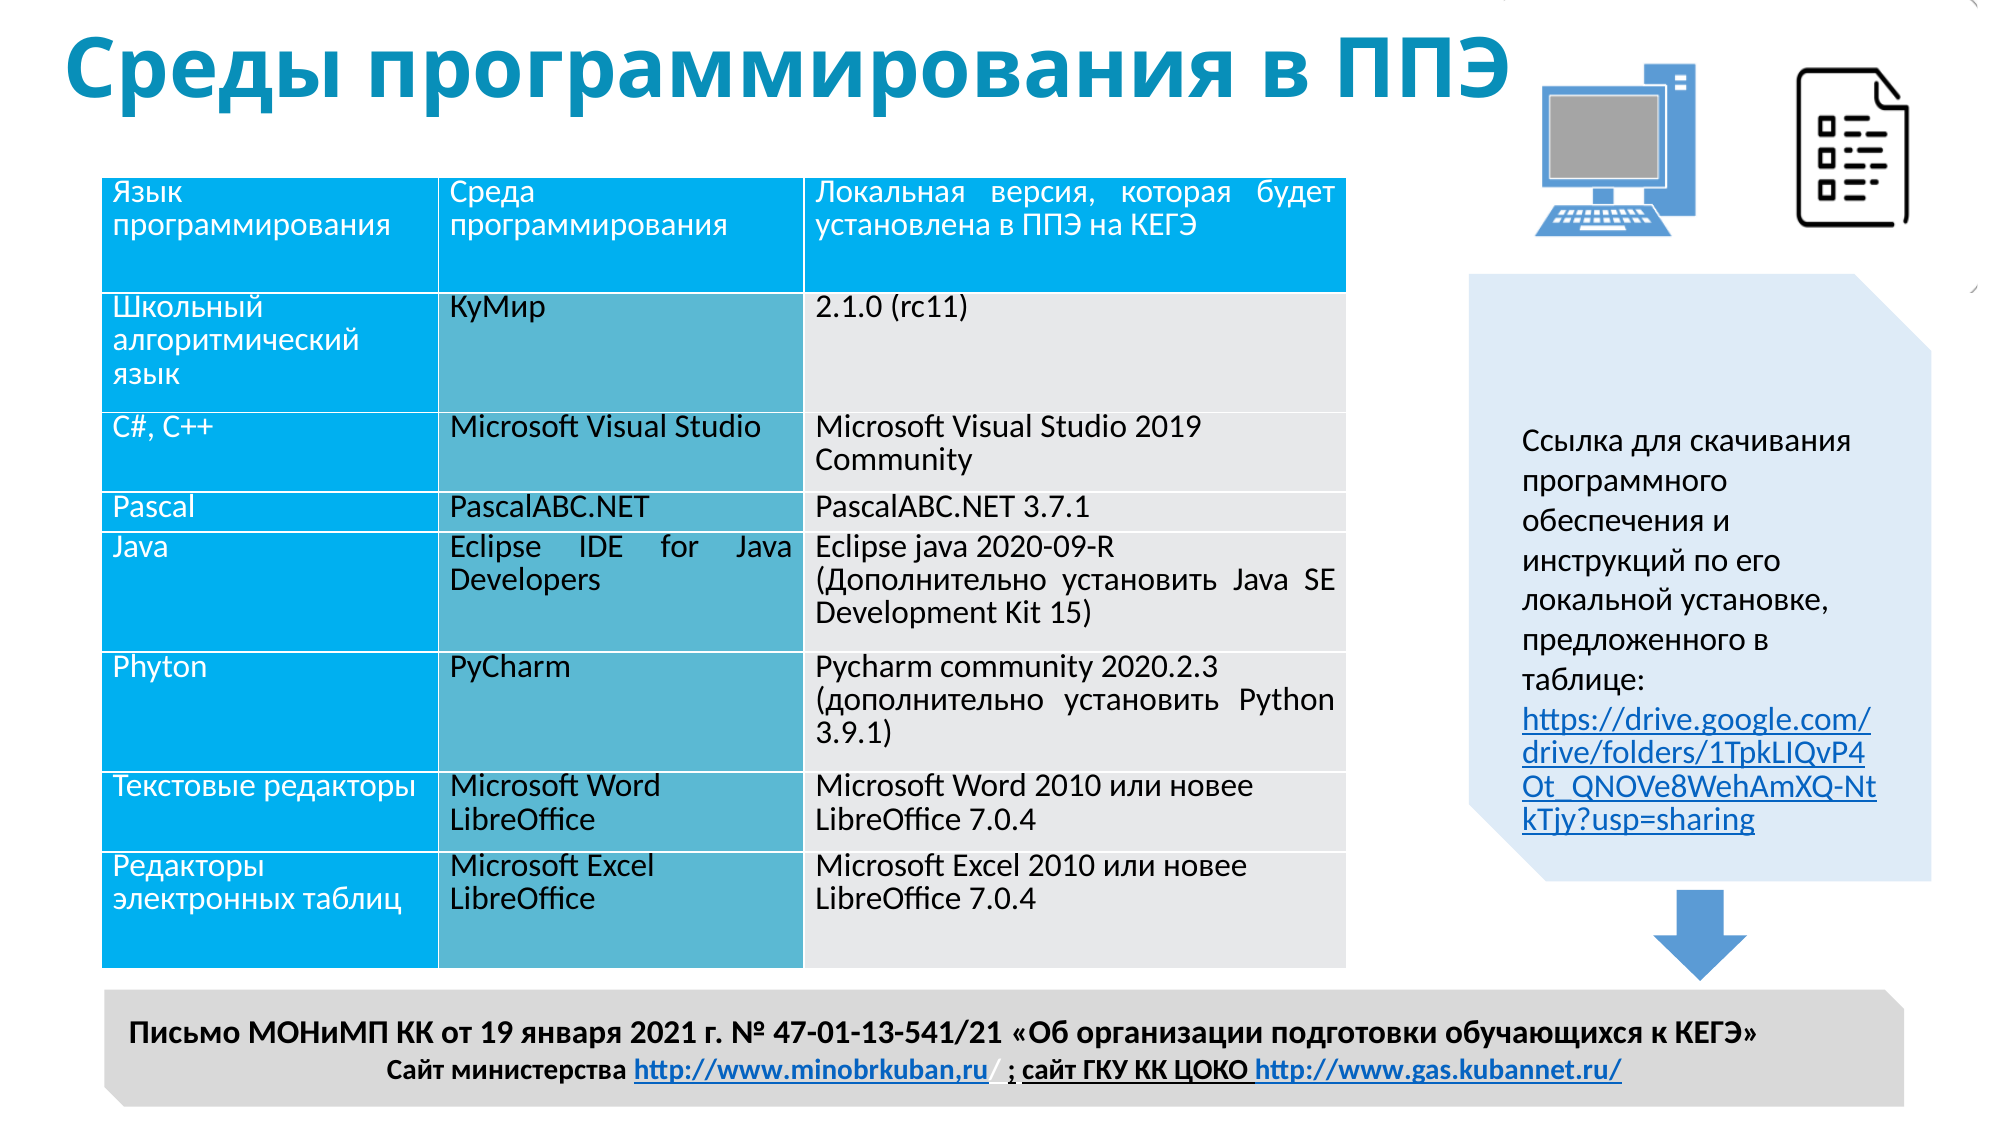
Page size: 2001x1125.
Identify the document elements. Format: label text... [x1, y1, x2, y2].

text_box [1650, 888, 1750, 983]
table_cell Microsoft Excel LibreOffice [439, 853, 803, 968]
table_cell Pascal [102, 493, 438, 531]
text_box Среды программирования в ППЭ [35, 7, 1503, 122]
table_cell Текстовые редакторы [102, 773, 438, 851]
table_cell PyCharm [439, 653, 803, 771]
table_cell Eclipse IDE for Java Developers [439, 533, 803, 651]
text_box Ссылка для скачивания программного обеспечения и инструкций по его локальной установке, предложенного в таблице: https://drive.google.com/drive/folders/1TpkLIQvP4Ot_QNOVe8WehAmXQ-NtkTjy?usp=sharing [1467, 272, 1933, 883]
table_cell Microsoft Word LibreOffice [439, 773, 803, 851]
table_cell КуМир [439, 294, 803, 412]
table_cell Pycharm community 2020.2.3 (дополнительно установить Python 3.9.1) [805, 653, 1346, 771]
table_cell Microsoft Visual Studio 2019 Community [805, 413, 1346, 491]
table_cell Microsoft Visual Studio [439, 413, 803, 491]
table_cell Microsoft Word 2010 или новее LibreOffice 7.0.4 [805, 773, 1346, 851]
table_cell Eclipse java 2020-09-R (Дополнительно установить Java SE Development Kit 15) [805, 533, 1346, 651]
table_cell 2.1.0 (rc11) [805, 294, 1346, 412]
table_cell Редакторы электронных таблиц [102, 853, 438, 968]
table_cell Phyton [102, 653, 438, 771]
table_header Среда программирования [439, 178, 803, 292]
table_cell PascalABC.NET 3.7.1 [805, 493, 1346, 531]
table_cell Microsoft Excel 2010 или новее LibreOffice 7.0.4 [805, 853, 1346, 968]
table_header Локальная версия, которая будет установлена в ППЭ на КЕГЭ [805, 178, 1346, 292]
table_cell C#, C++ [102, 413, 438, 491]
text_box Письмо МОНиМП КК от 19 января 2021 г. № 47-01-13-541/21 «Об организации подготовки обучающихся к КЕГЭ» Сайт министерства http://www.minobrkuban,ru/ ; сайт ГКУ КК ЦОКО http://www.gas.kubannet.ru/ [103, 988, 1906, 1108]
table_header Язык программирования [102, 178, 438, 292]
table_cell Школьный алгоритмический язык [102, 294, 438, 412]
picture [1503, 0, 1978, 293]
table_cell Java [102, 533, 438, 651]
table_cell PascalABC.NET [439, 493, 803, 531]
